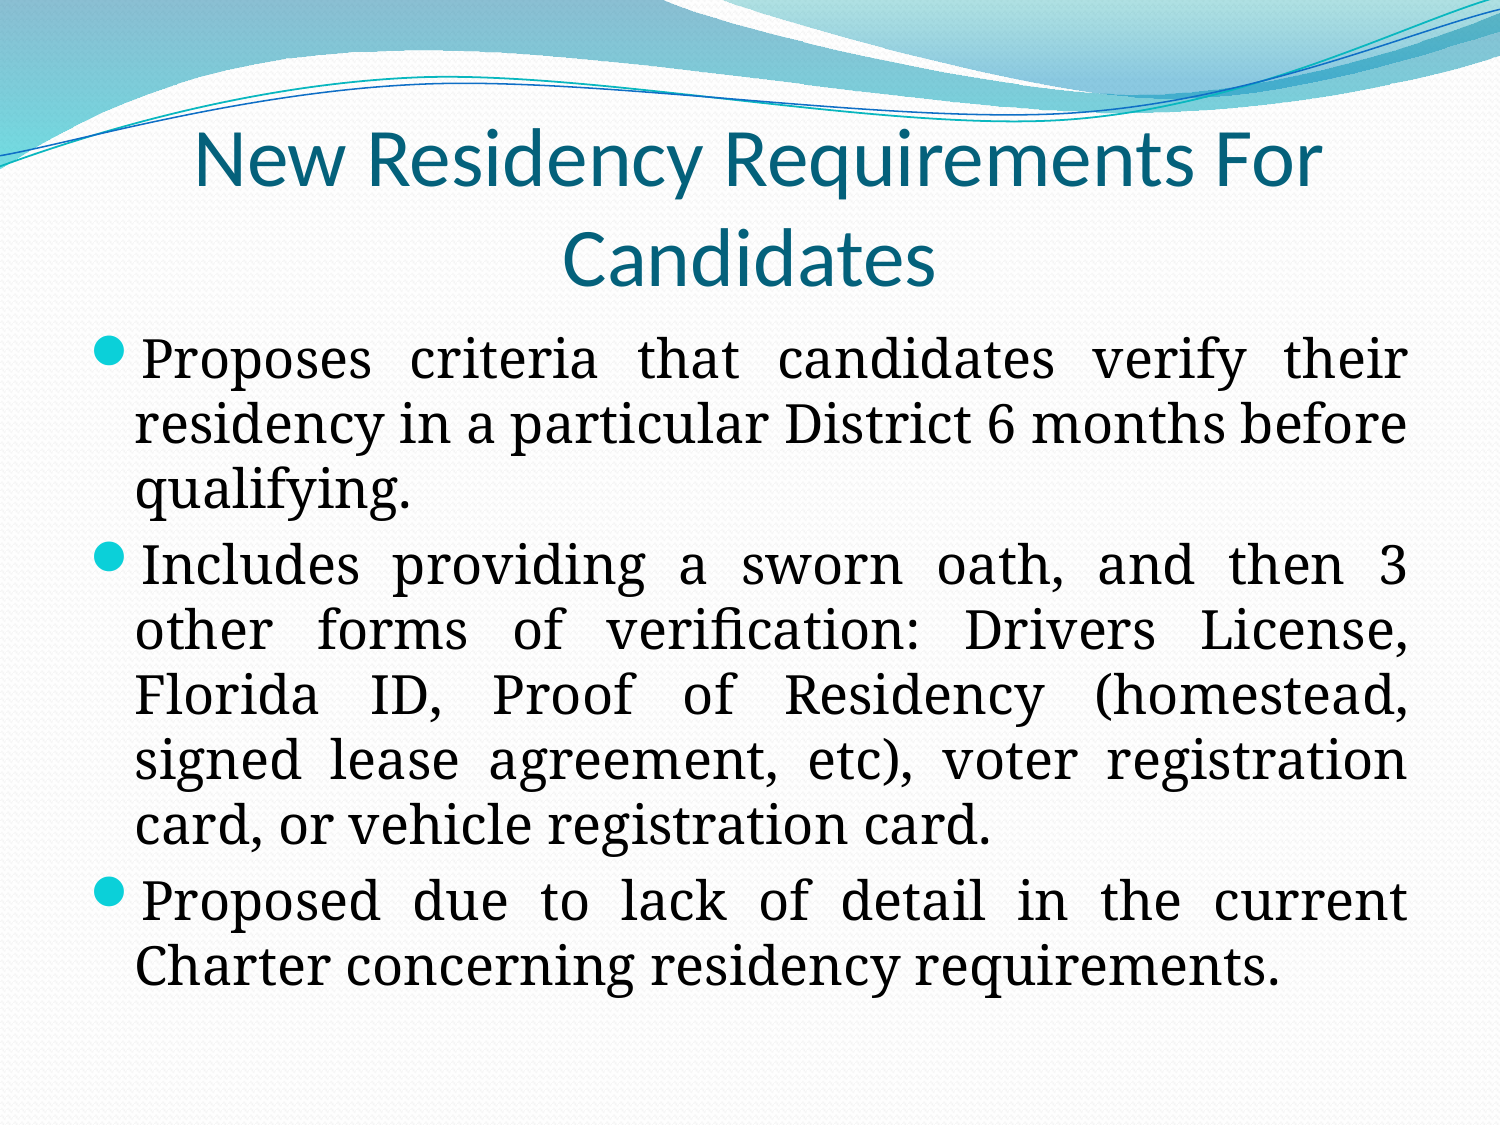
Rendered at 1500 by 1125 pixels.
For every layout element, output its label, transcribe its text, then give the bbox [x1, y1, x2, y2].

title New Residency Requirements For Candidates [75, 115, 1425, 303]
list Proposes criteria that candidates verify their residency in a particular District 6 months before qualifying. Includes providing a sworn oath, and then 3 other forms of verification: Drivers License, Florida ID, Proof of Residency (homestead, signed lease agreement, etc), voter registration card, or vehicle registration card. Proposed due to lack of detail in the current Charter concerning residency requirements. [75, 317, 1425, 1038]
